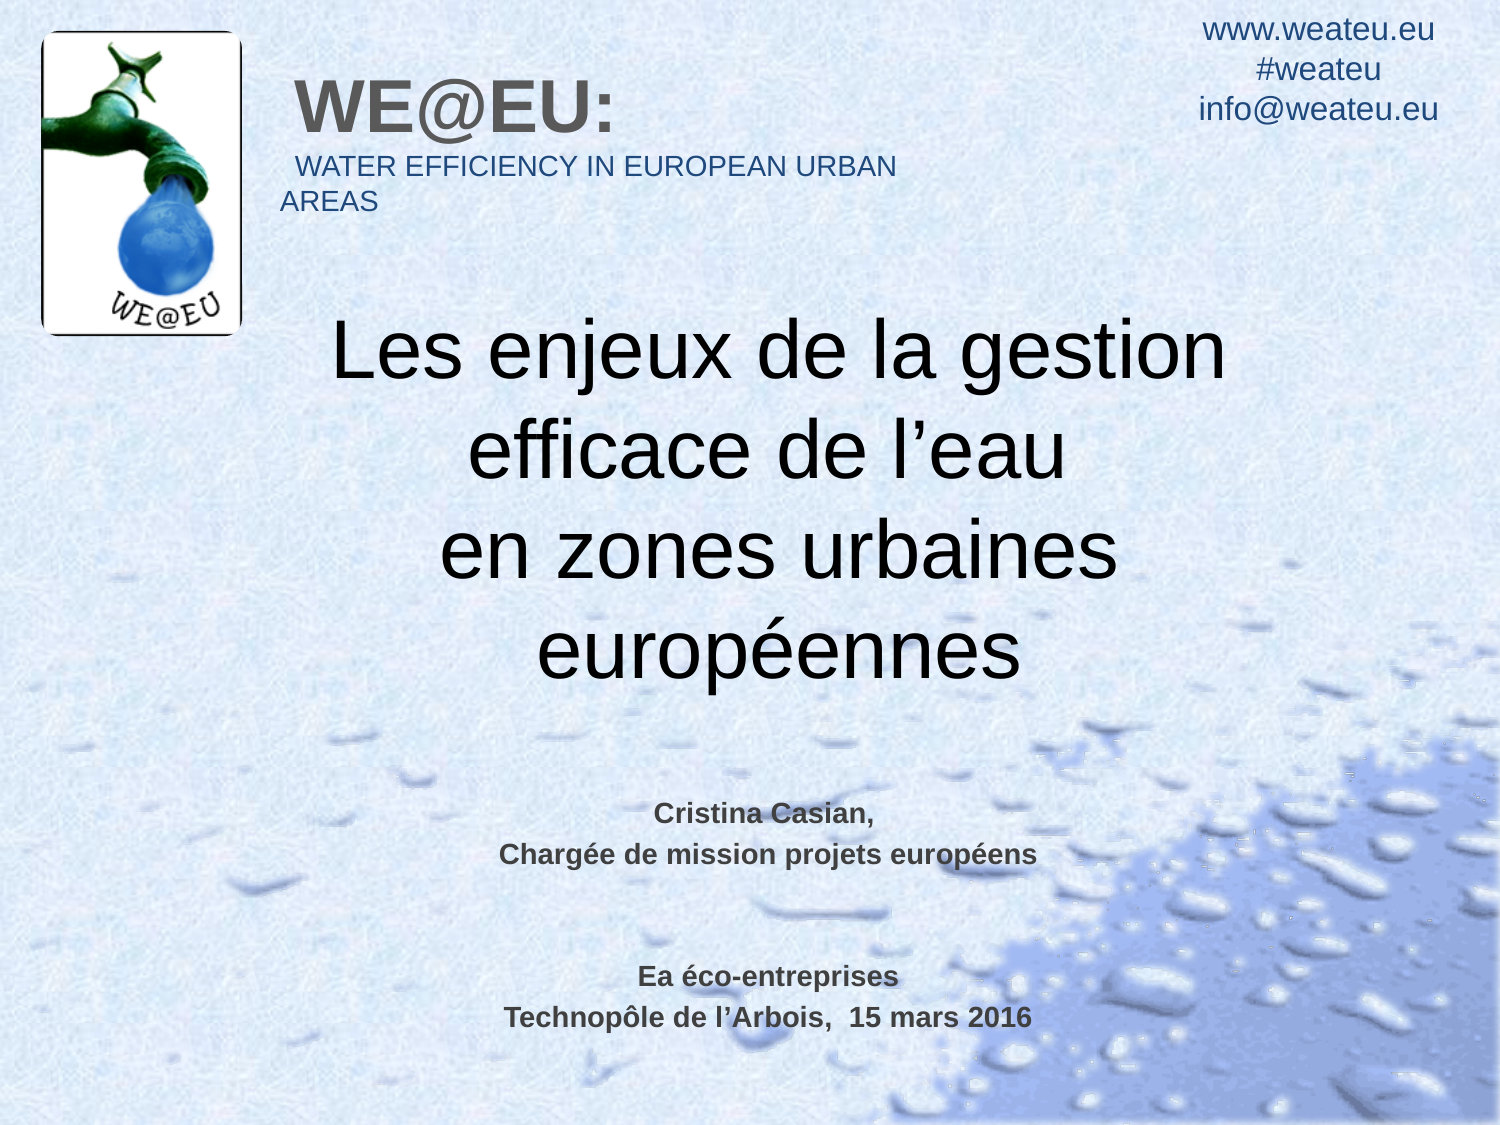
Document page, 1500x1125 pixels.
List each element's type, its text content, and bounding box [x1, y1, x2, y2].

text_box WE@EU: WATER EFFICIENCY IN EUROPEAN URBAN AREAS [265, 67, 1004, 207]
picture [40, 30, 243, 337]
subtitle Cristina Casian, Chargée de mission projets européens Ea éco-entreprises Technopôle de l’Arbois, 15 mars 2016 [111, 786, 1425, 870]
title Les enjeux de la gestion efficace de l’eau en zones urbaines européennes [206, 207, 1353, 682]
text_box www.weateu.eu #weateu info@weateu.eu [1138, 0, 1500, 135]
